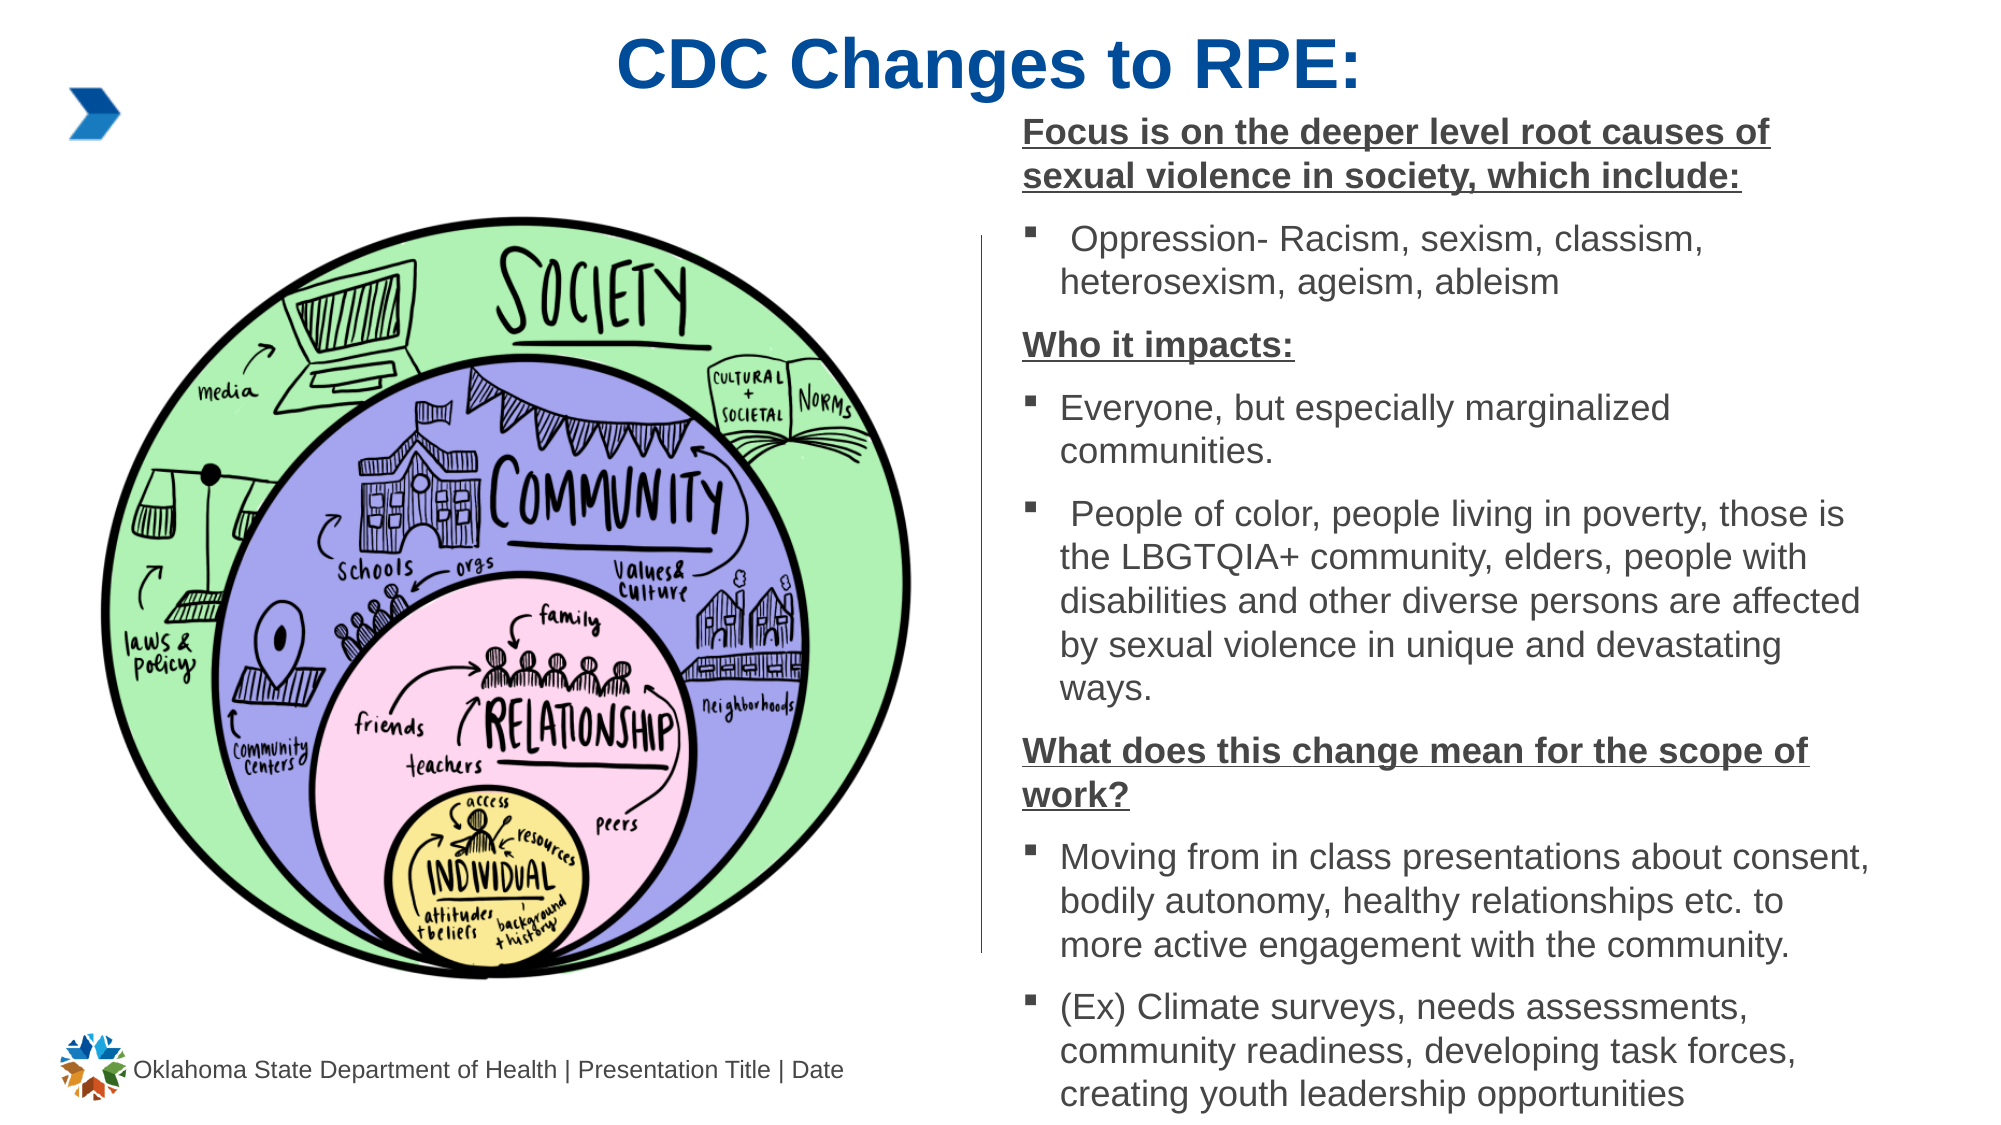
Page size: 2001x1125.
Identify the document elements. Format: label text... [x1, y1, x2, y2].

picture [54, 1028, 134, 1105]
picture [68, 87, 122, 141]
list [73, 157, 933, 1018]
title CDC Changes to RPE: [108, 9, 1892, 116]
list Focus is on the deeper level root causes of sexual violence in society, which include: Oppression- Racism, sexism, classism, heterosexism, ageism, ableism Who it impacts: Everyone, but especially marginalized communities. People of color, people living in poverty, those is the LBGTQIA+ community, elders, people with disabilities and other diverse persons are affected by sexual violence in unique and devastating ways. What does this change mean for the scope of work? Moving from in class presentations about consent, bodily autonomy, healthy relationships etc. to more active engagement with the community. (Ex) Climate surveys, needs assessments, community readiness, developing task forces, creating youth leadership opportunities [1007, 116, 1892, 1079]
footer Oklahoma State Department of Health | Presentation Title | Date [118, 1046, 1506, 1079]
